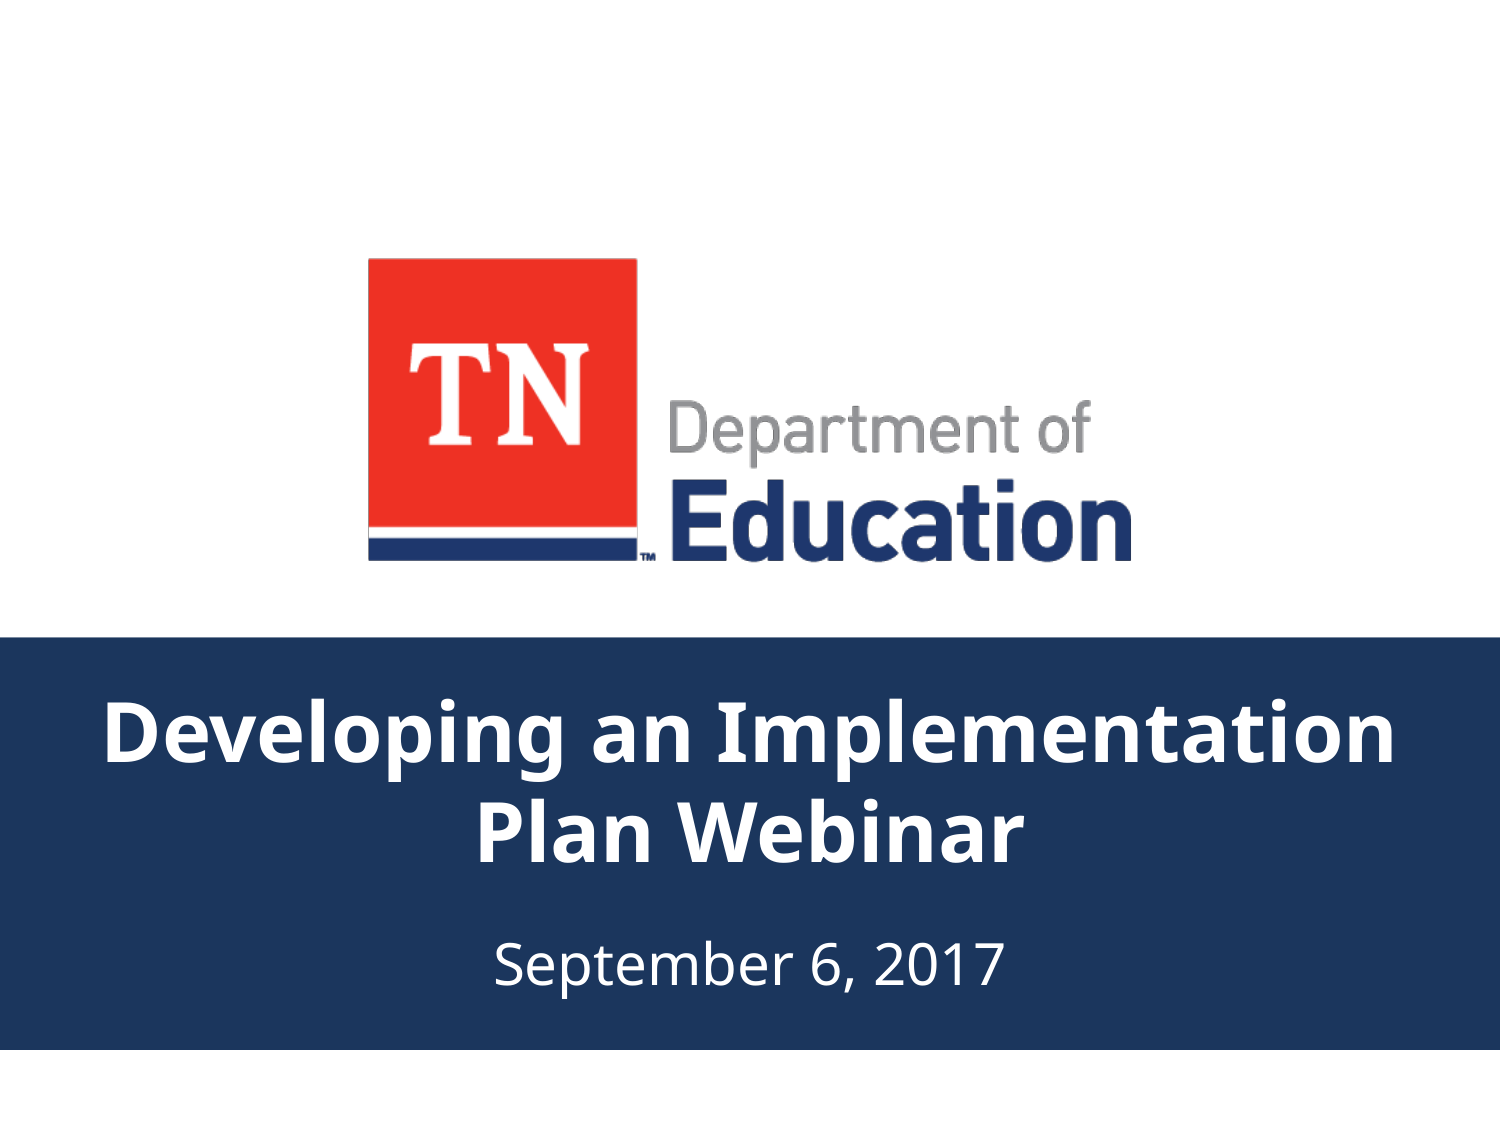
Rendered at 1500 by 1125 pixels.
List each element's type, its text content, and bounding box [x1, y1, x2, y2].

title Developing an Implementation Plan Webinar [24, 662, 1475, 895]
list September 6, 2017 [24, 895, 1475, 1030]
picture [337, 185, 1163, 636]
